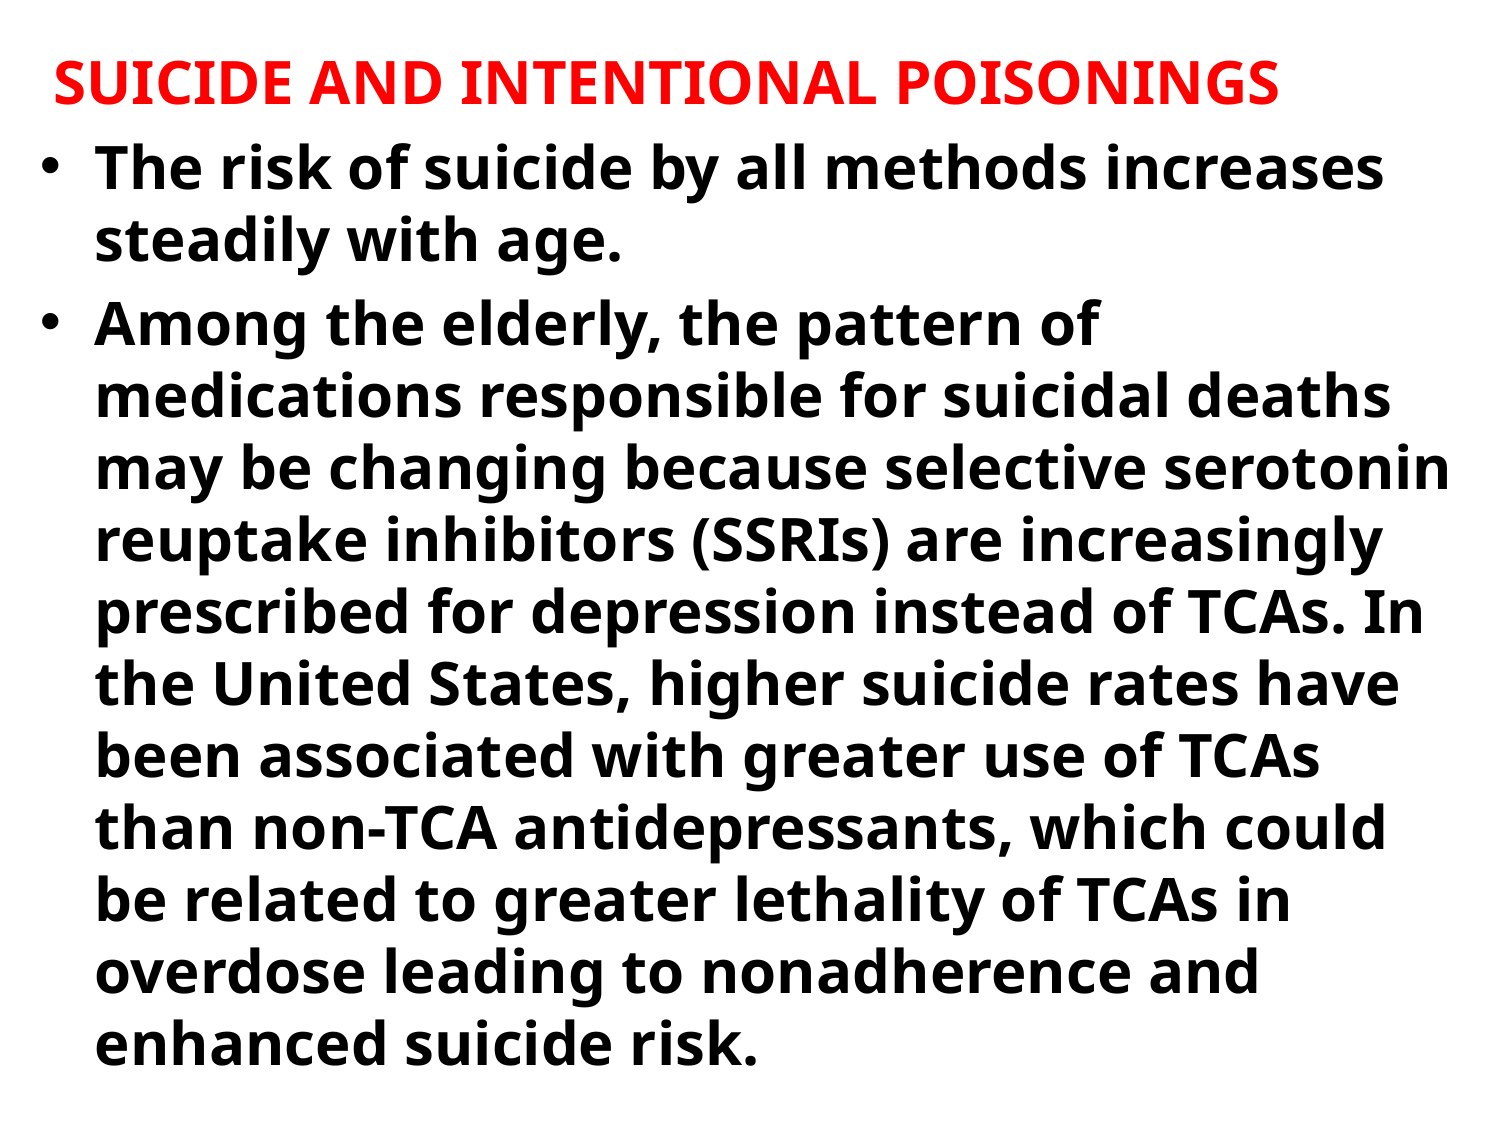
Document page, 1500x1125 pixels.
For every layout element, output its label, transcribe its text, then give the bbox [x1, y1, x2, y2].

list SUICIDE AND INTENTIONAL POISONINGS The risk of suicide by all methods increases steadily with age. Among the elderly, the pattern of medications responsible for suicidal deaths may be changing because selective serotonin reuptake inhibitors (SSRIs) are increasingly prescribed for depression instead of TCAs. In the United States, higher suicide rates have been associated with greater use of TCAs than non-TCA antidepressants, which could be related to greater lethality of TCAs in overdose leading to nonadherence and enhanced suicide risk. [24, 37, 1475, 1100]
